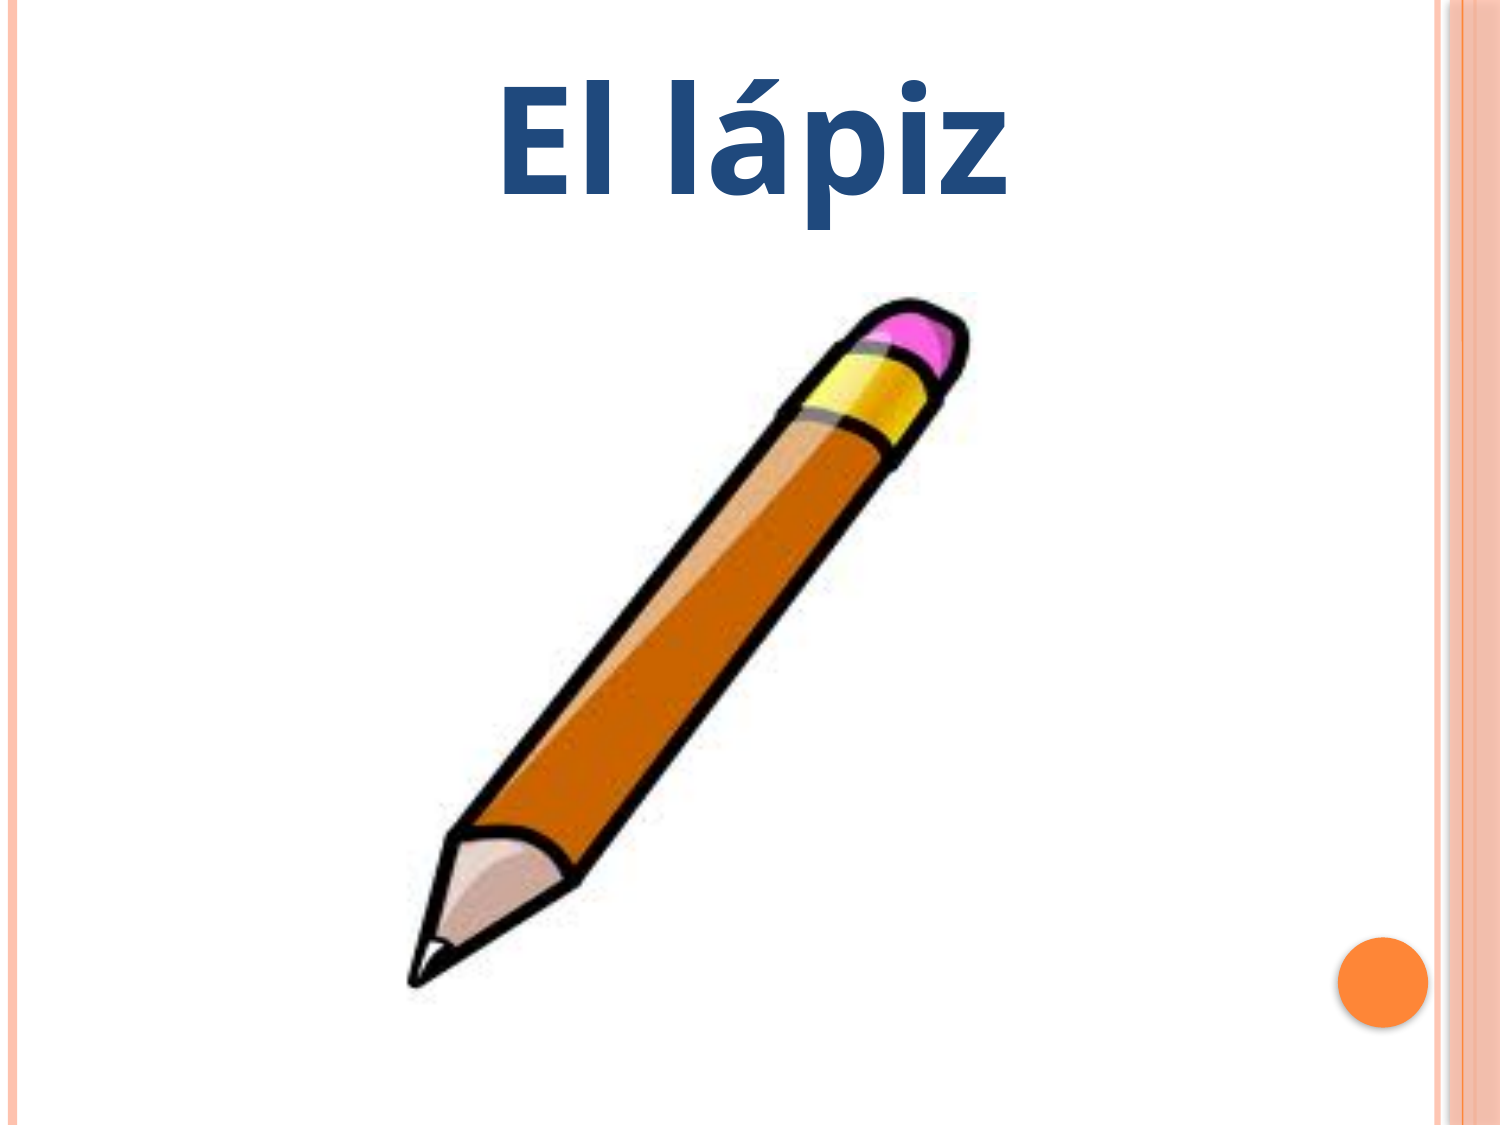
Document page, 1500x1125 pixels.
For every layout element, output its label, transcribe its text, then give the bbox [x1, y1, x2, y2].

picture [294, 291, 1096, 1009]
text_box El lápiz [49, 37, 1453, 233]
